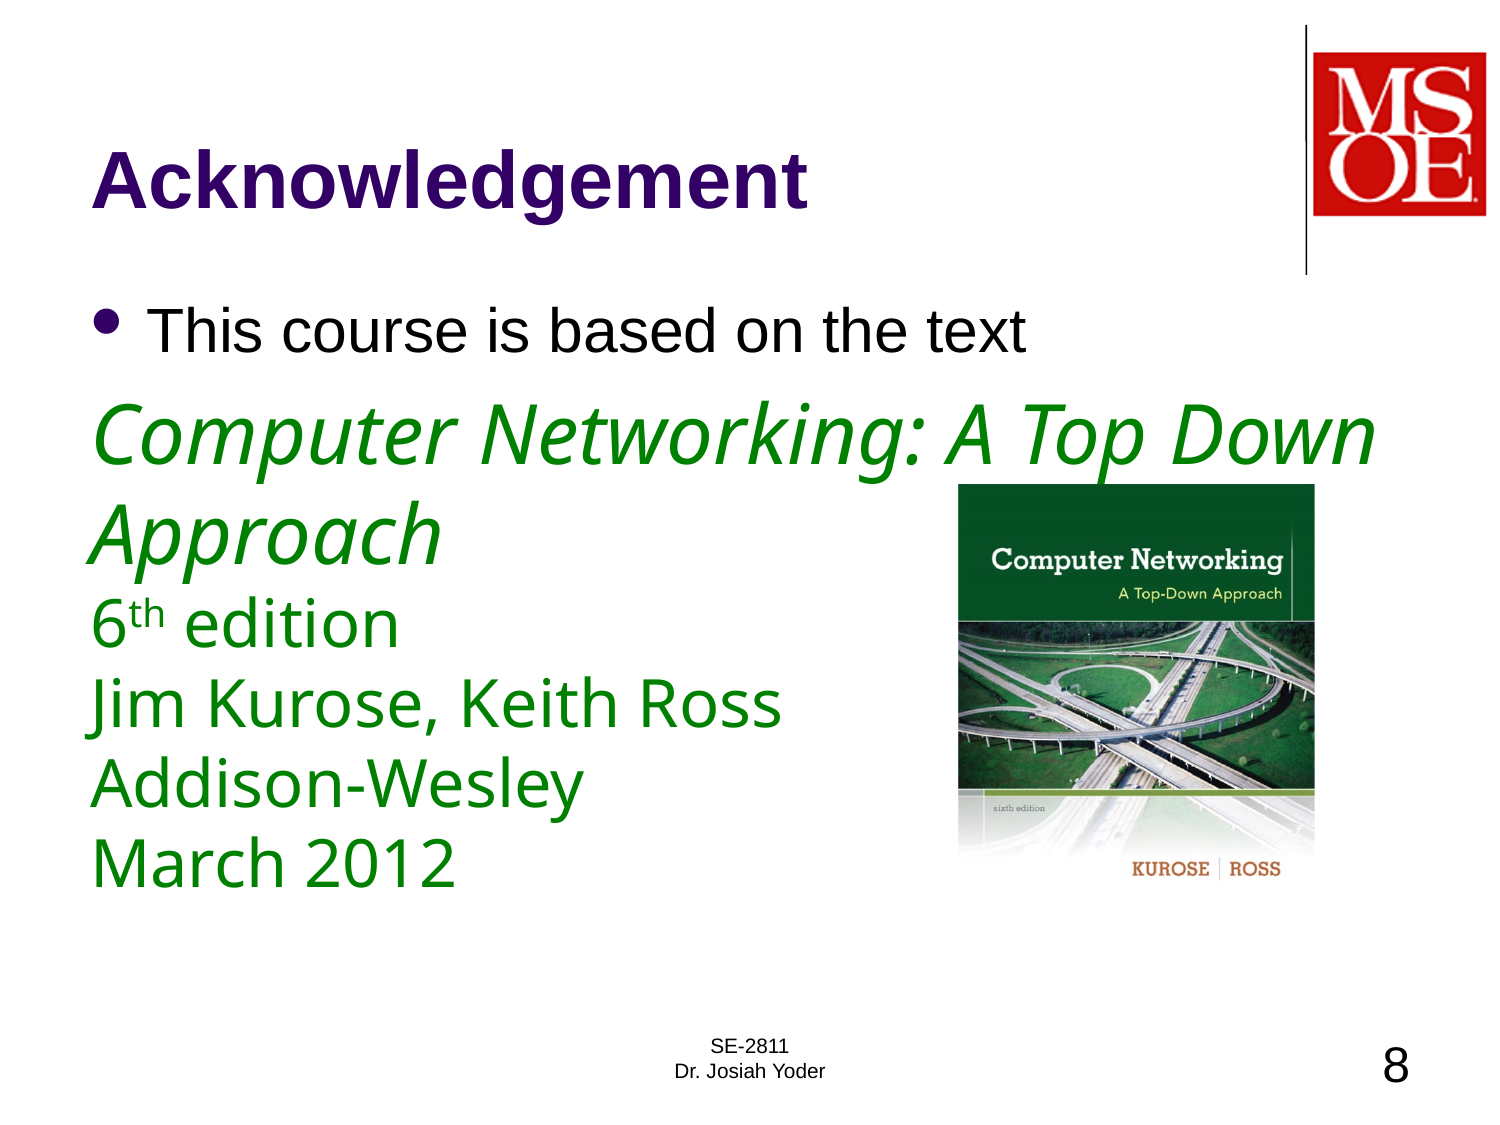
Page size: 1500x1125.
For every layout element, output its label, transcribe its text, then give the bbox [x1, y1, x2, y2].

slide_number 8 [1074, 1024, 1426, 1101]
picture [1313, 37, 1488, 232]
footer SE-2811 Dr. Josiah Yoder [512, 1024, 988, 1101]
title Acknowledgement [74, 19, 1313, 233]
list This course is based on the text Computer Networking: A Top Down Approach 6th edition Jim Kurose, Keith Ross Addison-Wesley March 2012 [74, 281, 1426, 1006]
picture [958, 483, 1316, 913]
